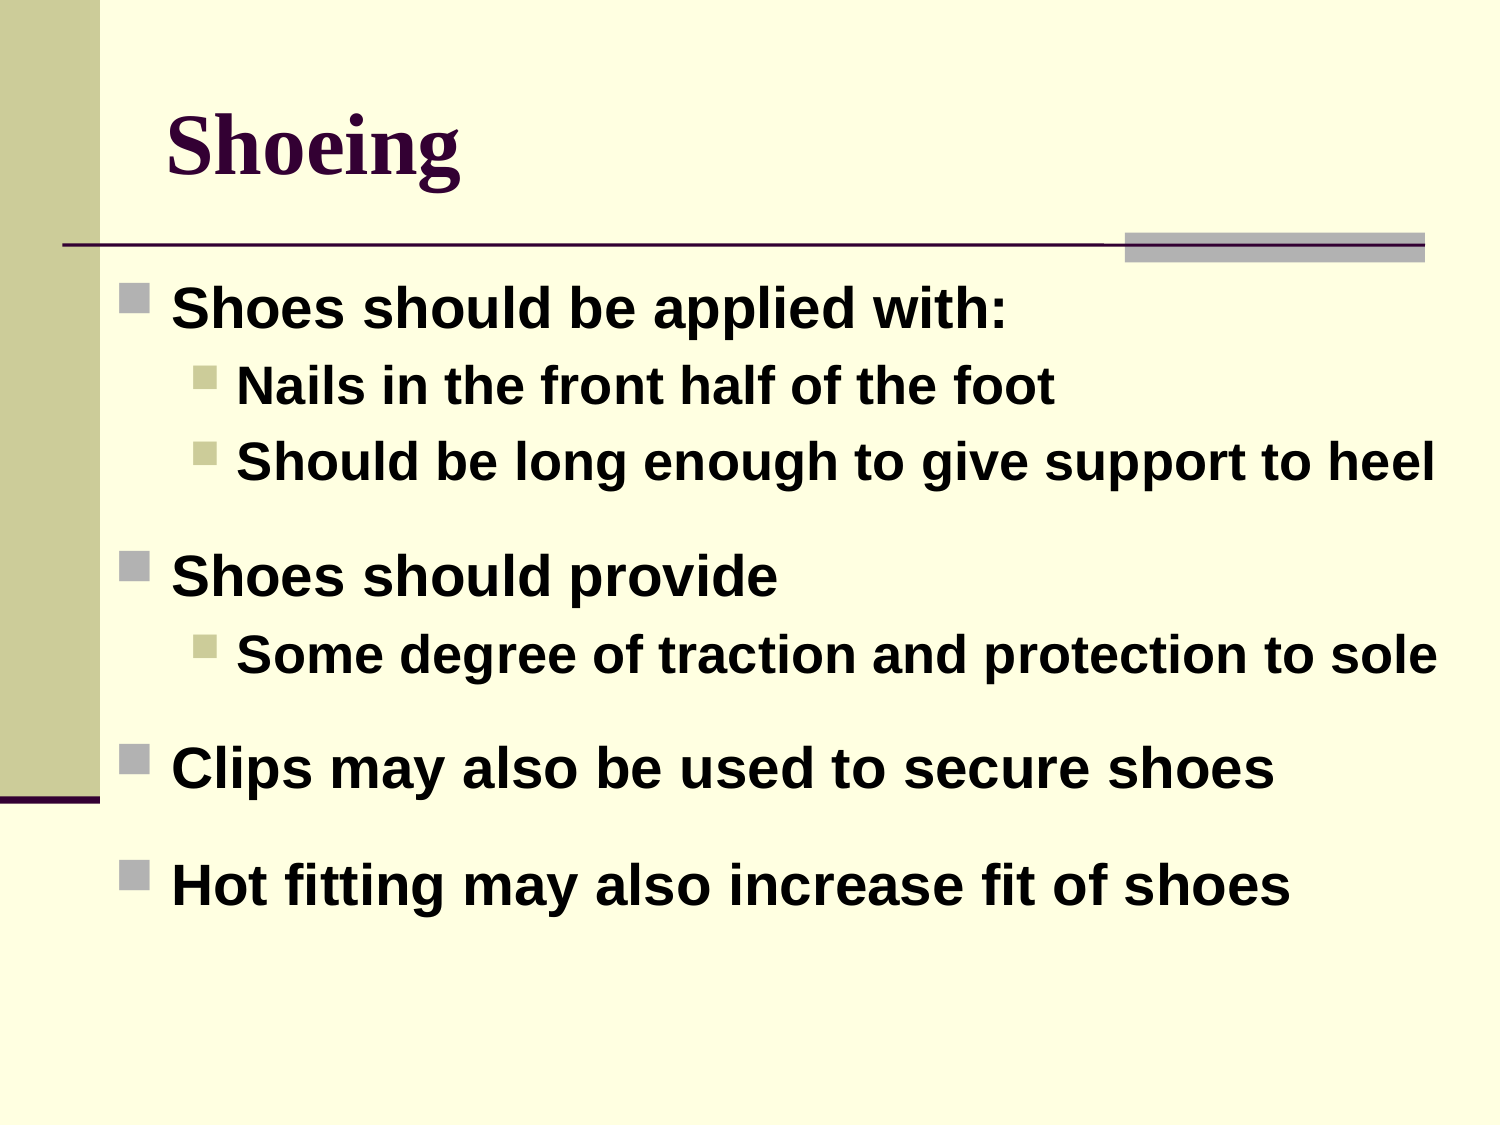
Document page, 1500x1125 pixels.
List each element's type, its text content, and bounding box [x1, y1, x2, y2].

list Shoes should be applied with: Nails in the front half of the foot Should be long enough to give support to heel Shoes should provide Some degree of traction and protection to sole Clips may also be used to secure shoes Hot fitting may also increase fit of shoes [99, 262, 1476, 1006]
title Shoeing [149, 45, 1426, 234]
